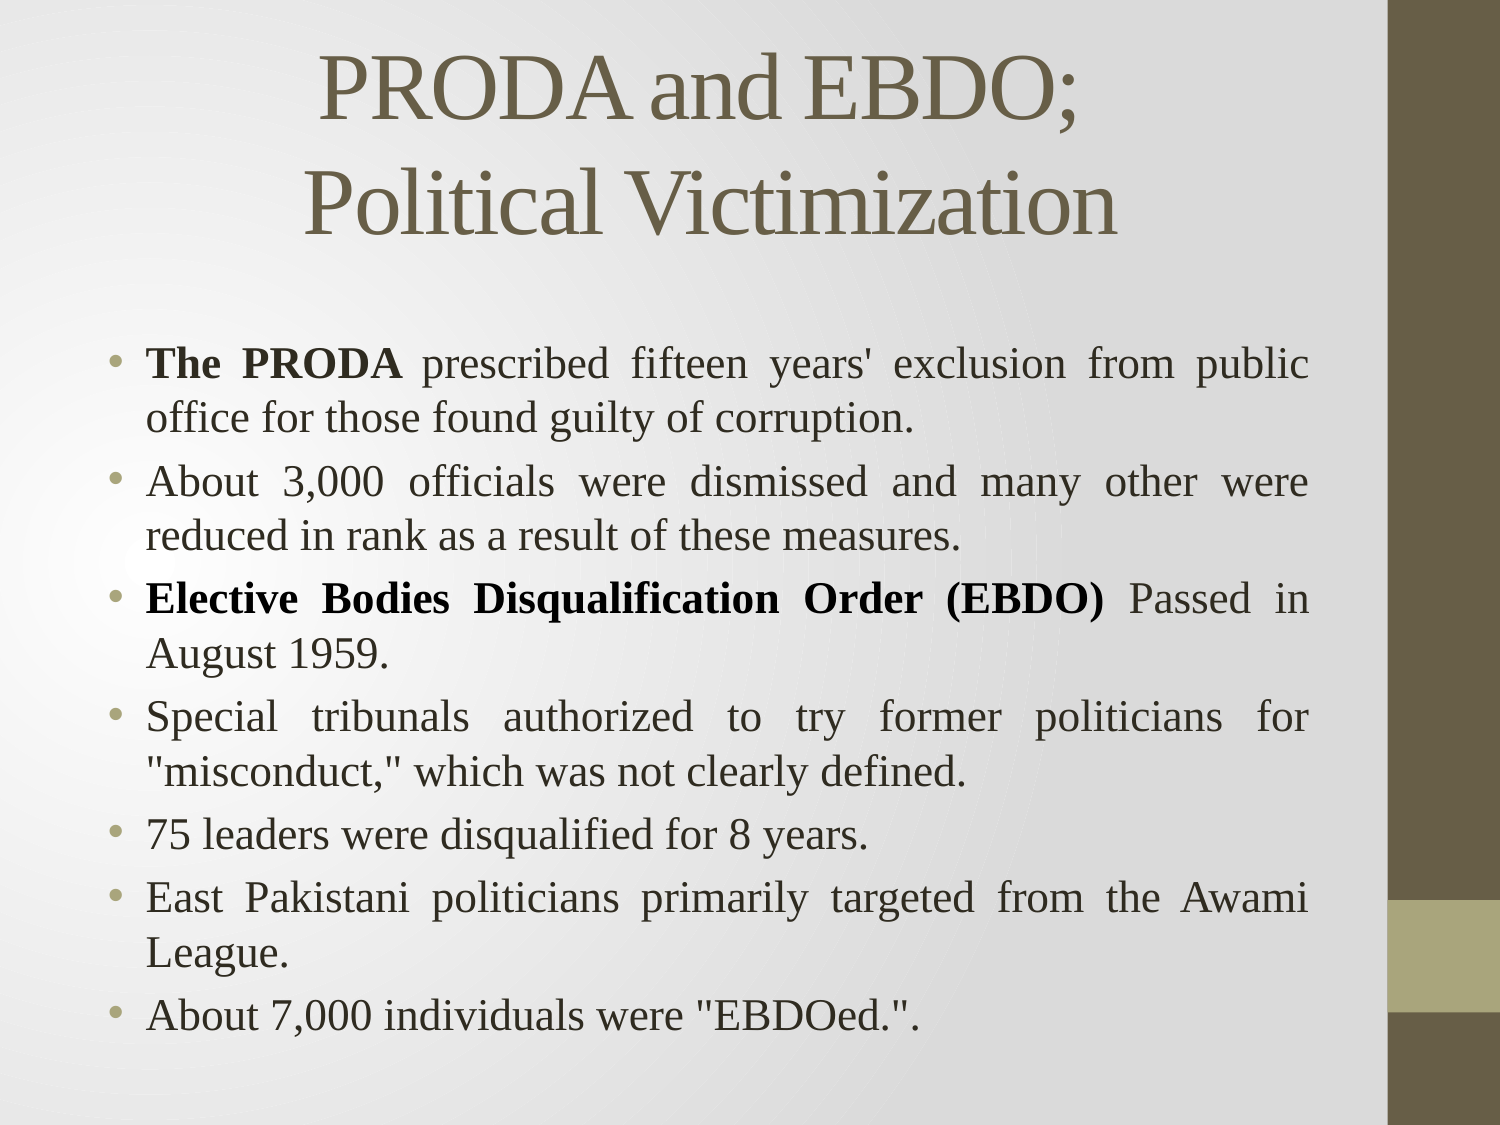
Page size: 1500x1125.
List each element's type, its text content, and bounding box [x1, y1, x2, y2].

list The PRODA prescribed fifteen years' exclusion from public office for those found guilty of corruption. About 3,000 officials were dismissed and many other were reduced in rank as a result of these measures. Elective Bodies Disqualification Order (EBDO) Passed in August 1959. Special tribunals authorized to try former politicians for "misconduct," which was not clearly defined. 75 leaders were disqualified for 8 years. East Pakistani politicians primarily targeted from the Awami League. About 7,000 individuals were "EBDOed.". [75, 262, 1325, 1050]
title PRODA and EBDO; Political Victimization [75, 45, 1325, 233]
